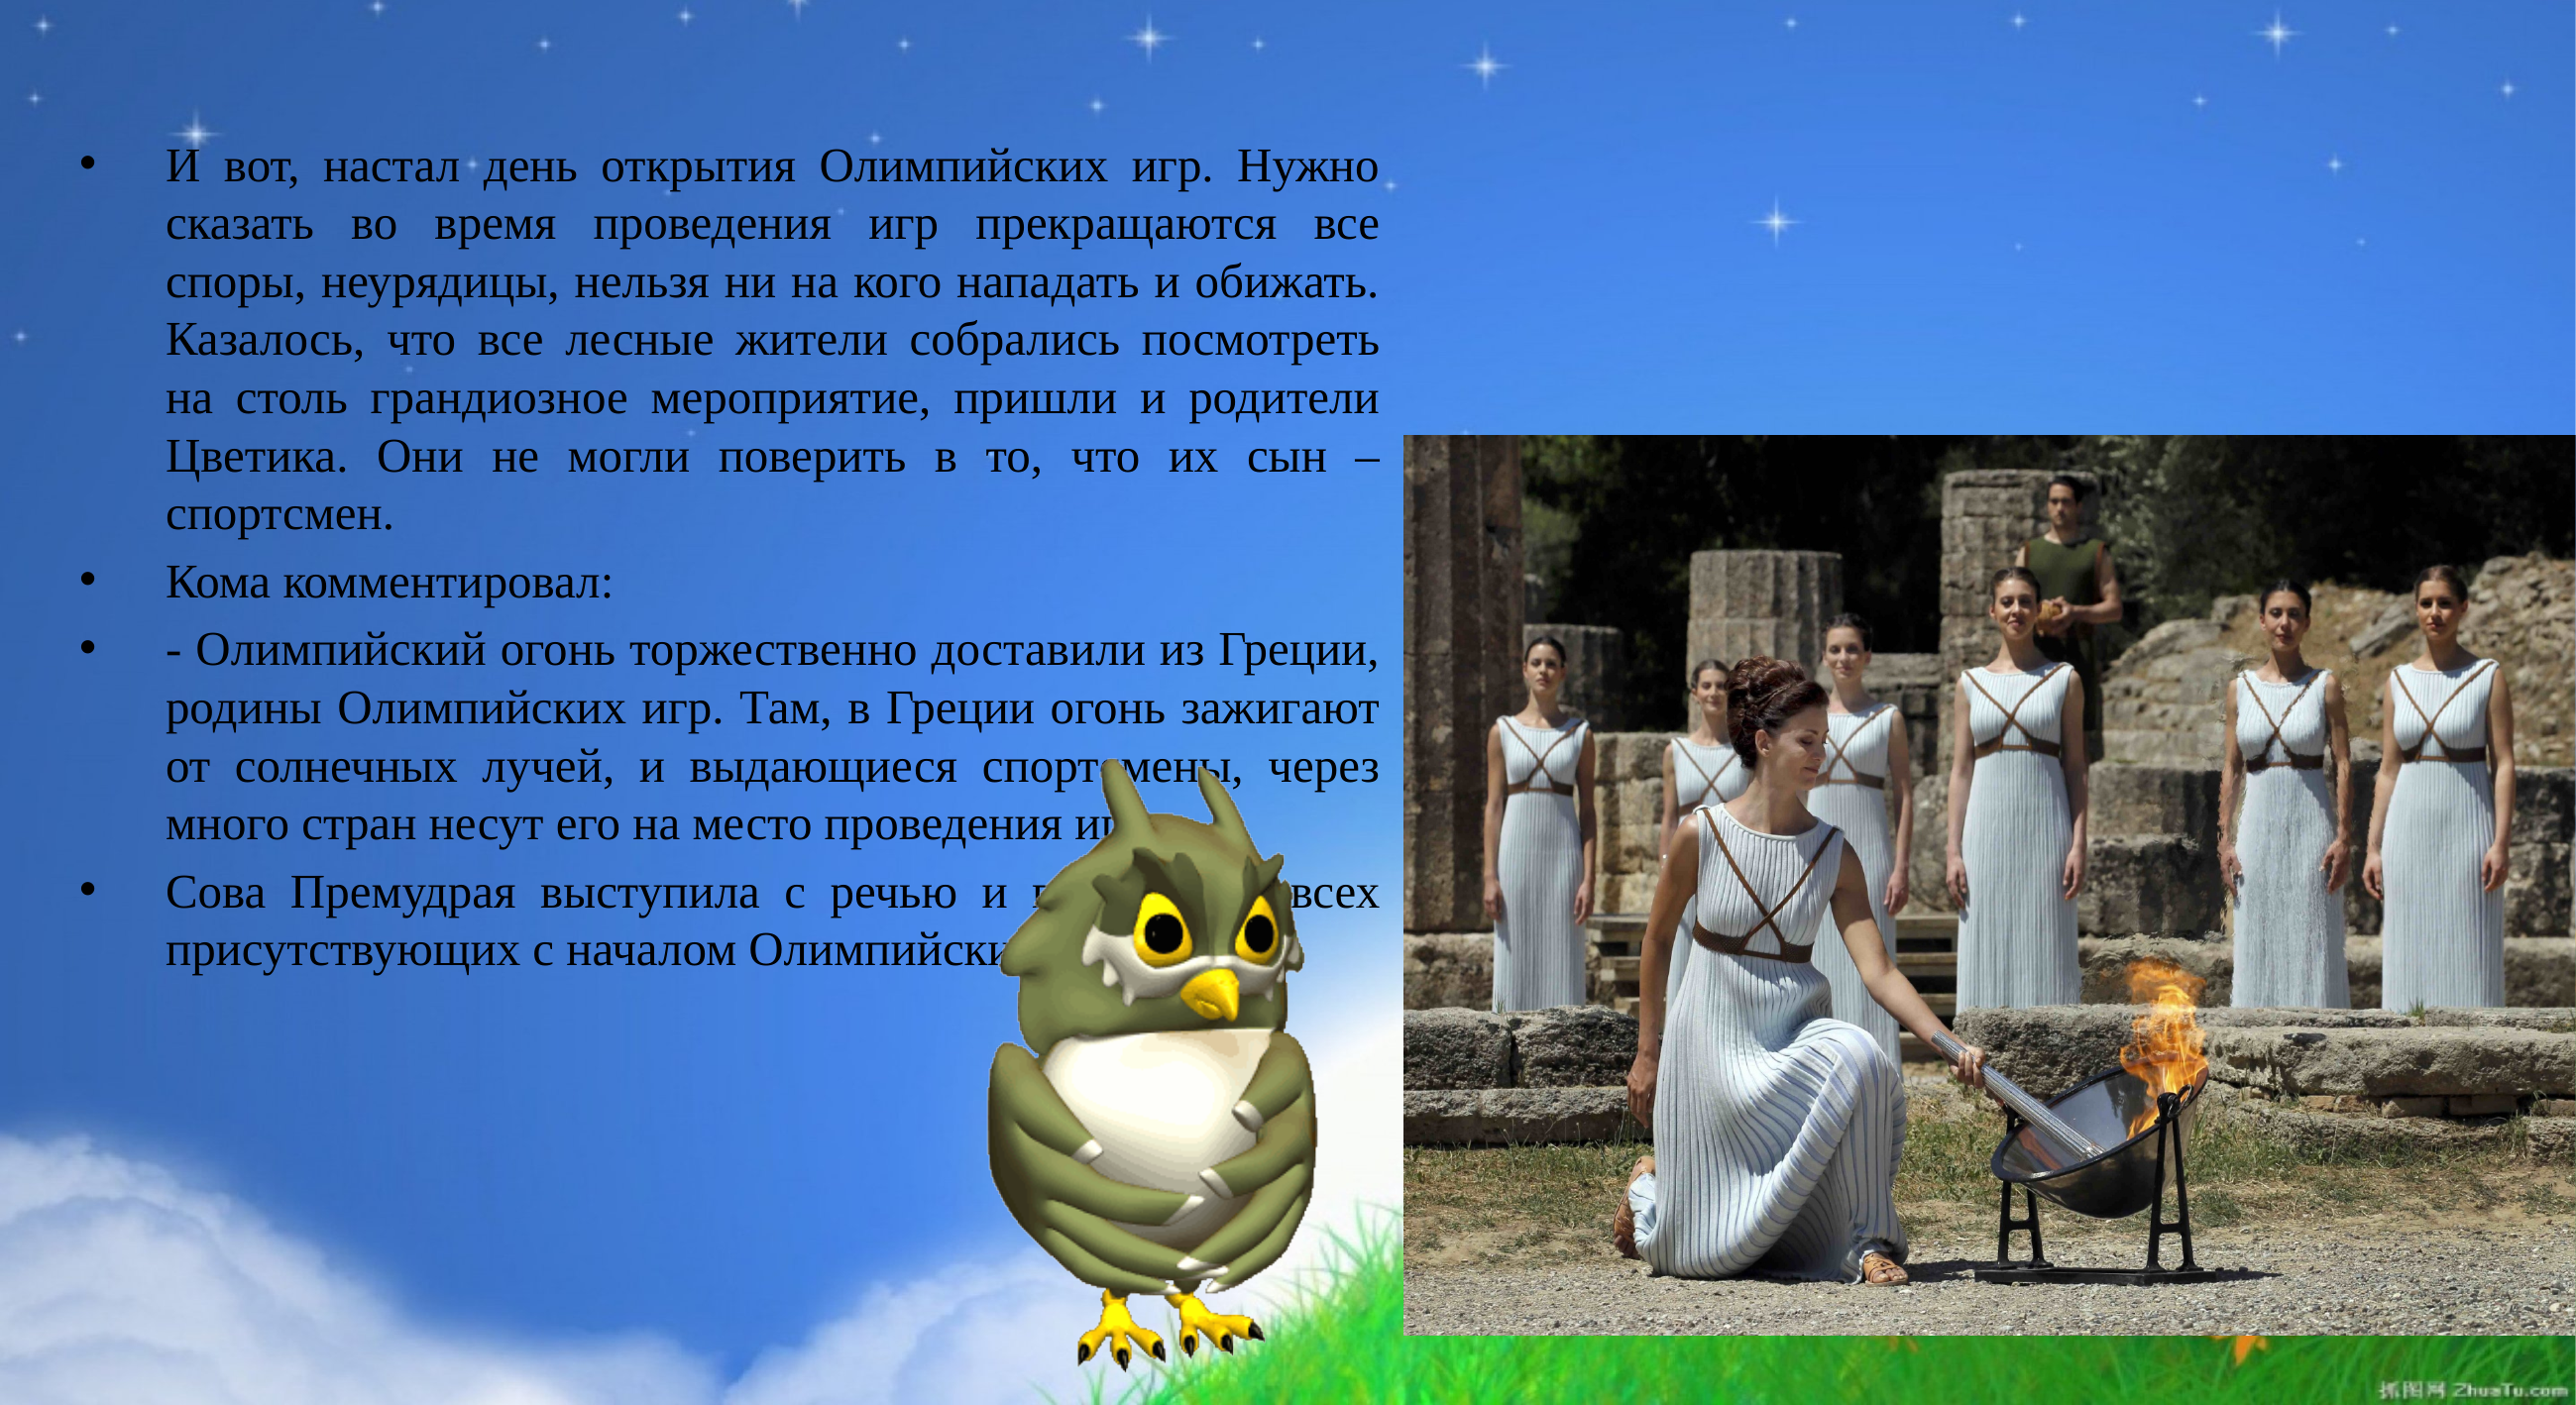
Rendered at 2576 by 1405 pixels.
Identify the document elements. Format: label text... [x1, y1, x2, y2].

picture [0, 0, 2576, 1405]
list И вот, настал день открытия Олимпийских игр. Нужно сказать во время проведения игр прекращаются все споры, неурядицы, нельзя ни на кого нападать и обижать. Казалось, что все лесные жители собрались посмотреть на столь грандиозное мероприятие, пришли и родители Цветика. Они не могли поверить в то, что их сын – спортсмен. Кома комментировал: - Олимпийский огонь торжественно доставили из Греции, родины Олимпийских игр. Там, в Греции огонь зажигают от солнечных лучей, и выдающиеся спортсмены, через много стран несут его на место проведения игр. Сова Премудрая выступила с речью и поздравила всех присутствующих с началом Олимпийских игр. [56, 121, 1404, 1051]
